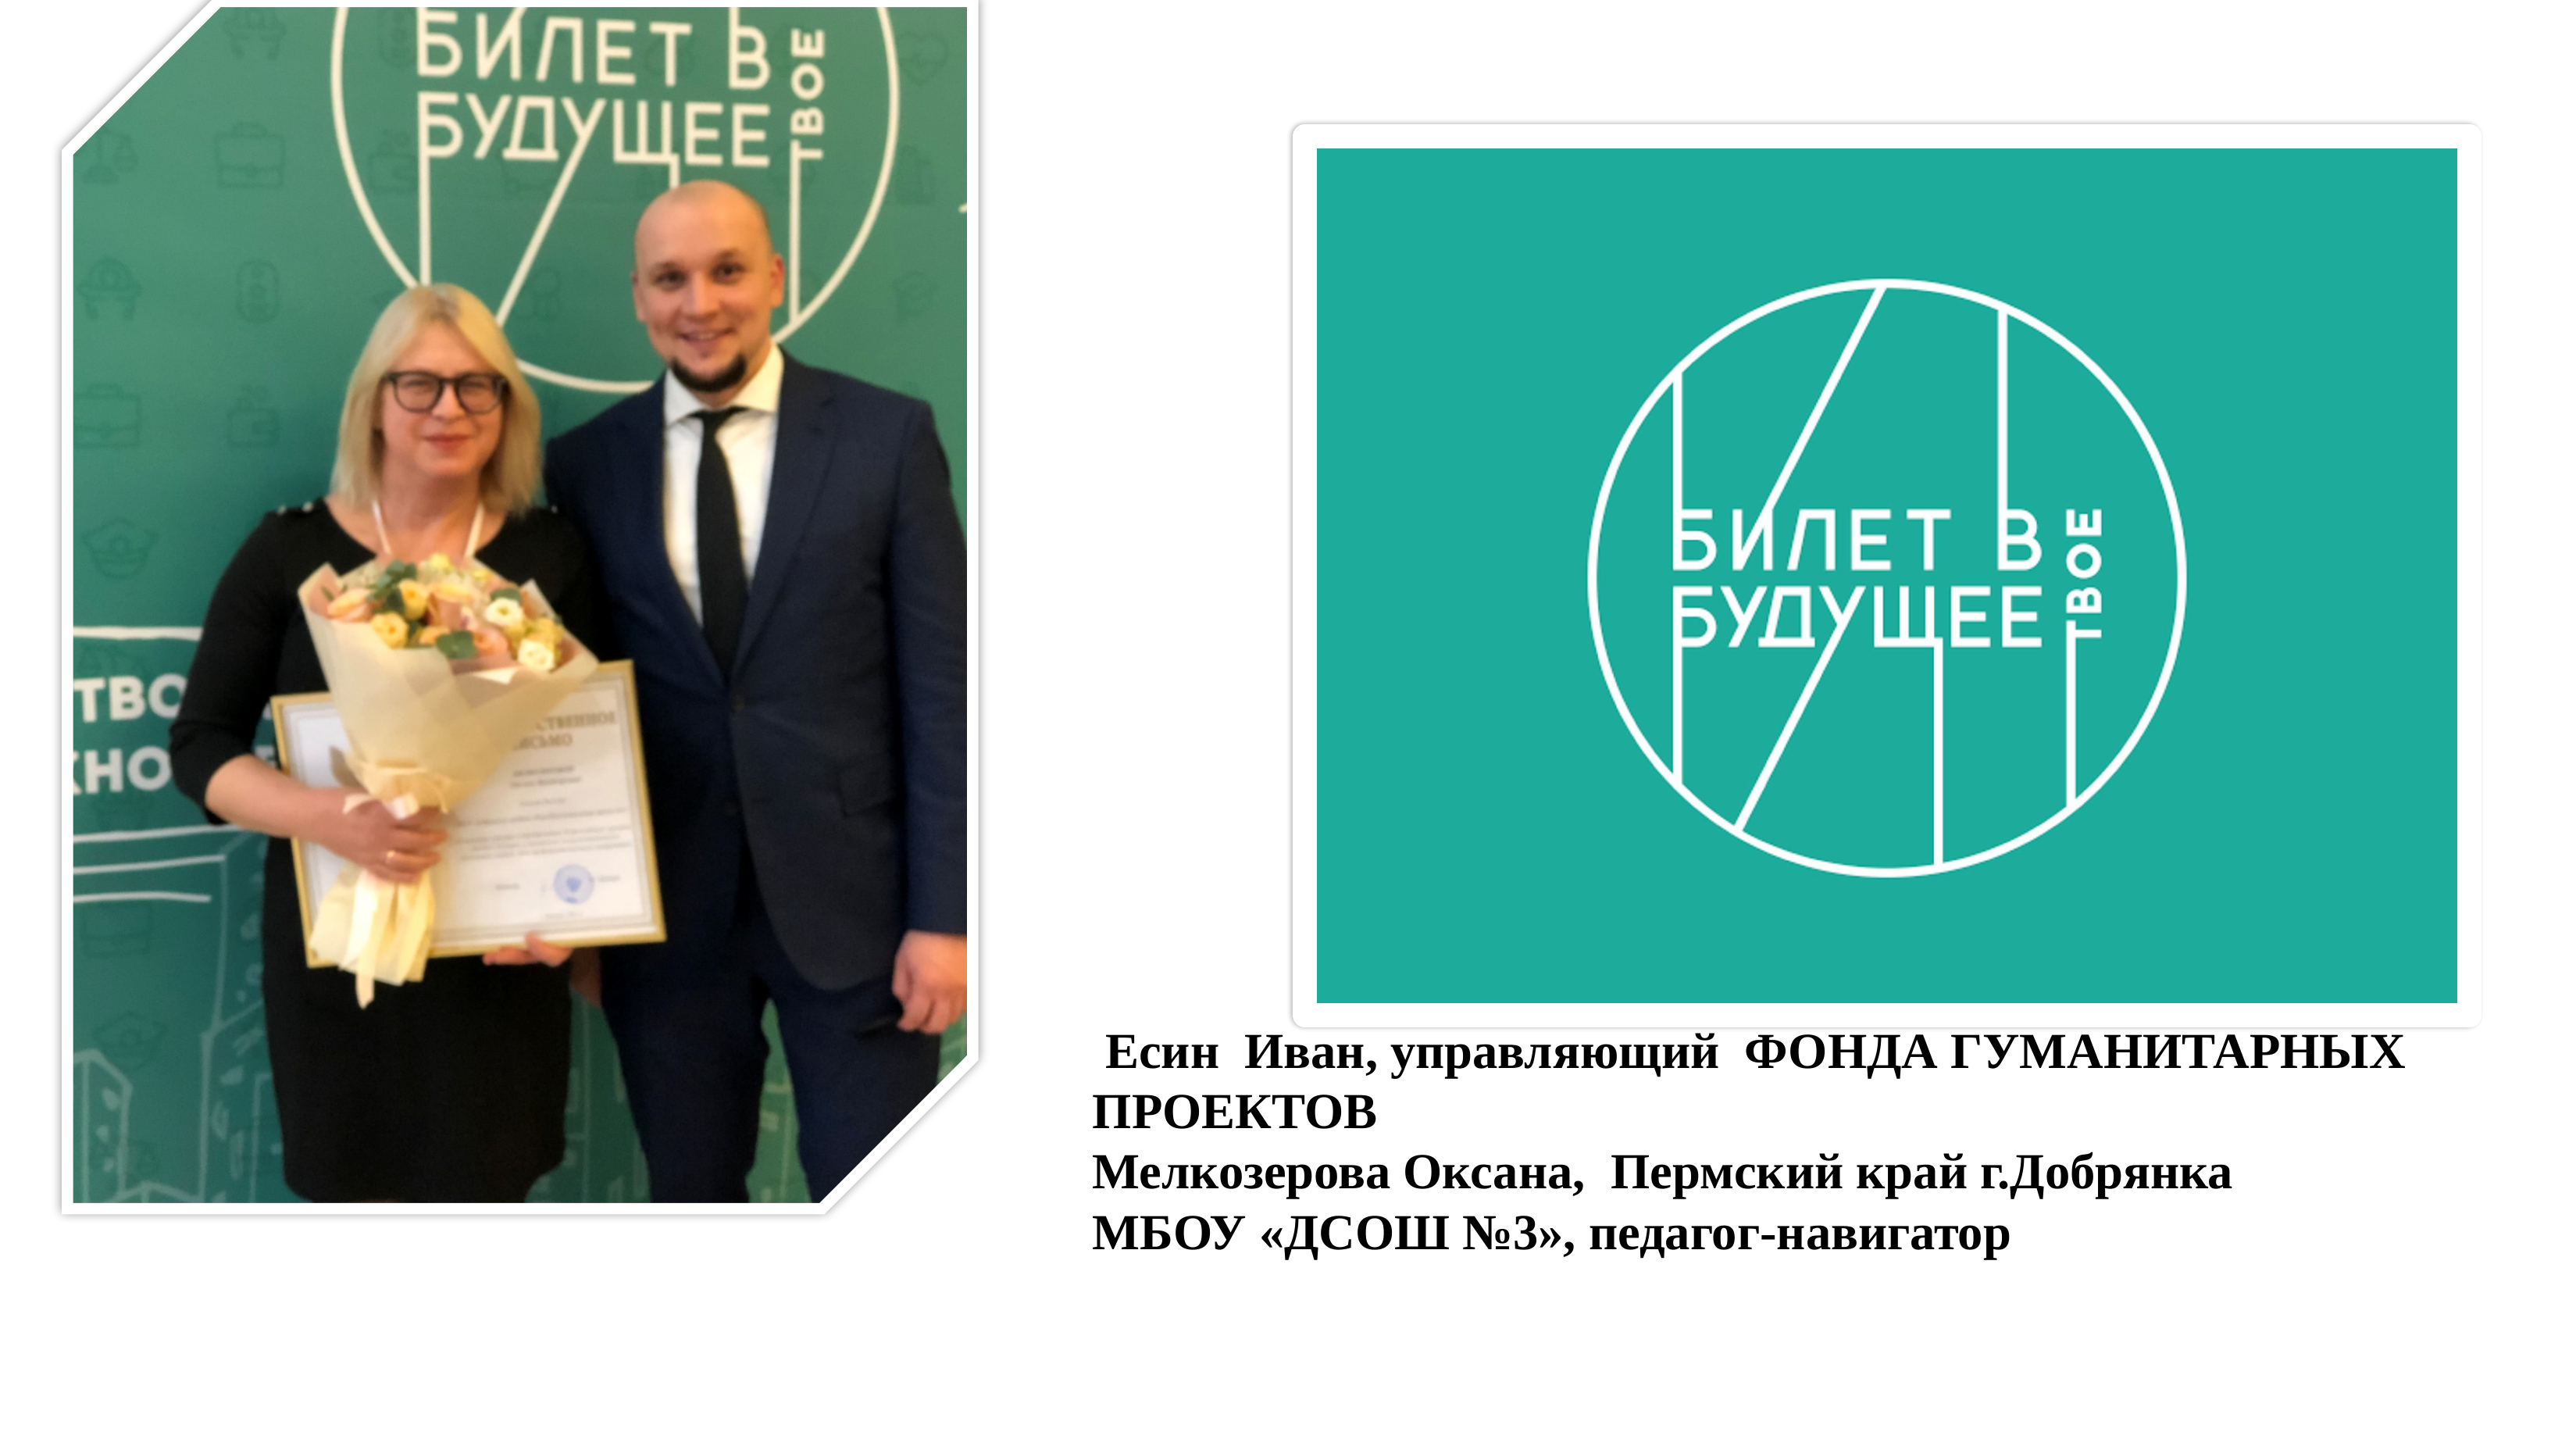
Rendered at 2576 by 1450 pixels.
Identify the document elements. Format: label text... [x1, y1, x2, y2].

picture [0, 8, 1124, 1202]
title Есин Иван, управляющий ФОНДА ГУМАНИТАРНЫХ ПРОЕКТОВ Мелкозерова Оксана, Пермский край г.Добрянка МБОУ «ДСОШ №3», педагог-навигатор [1092, 1017, 2543, 1311]
picture [1317, 148, 2458, 1004]
